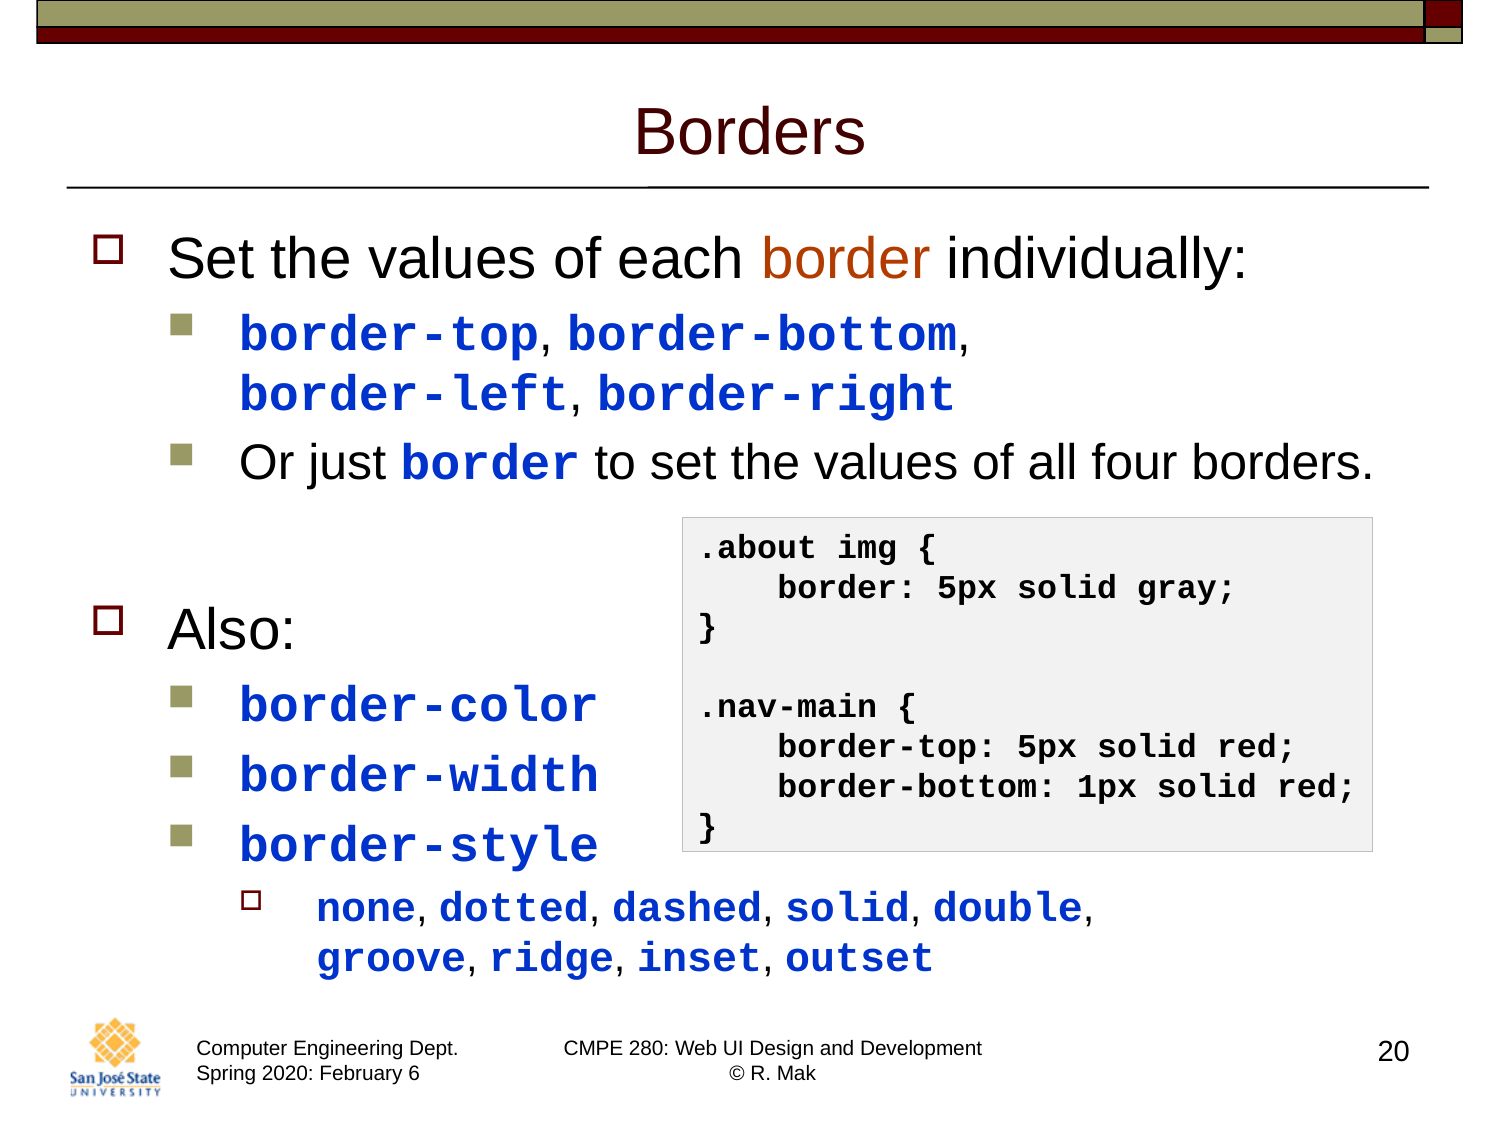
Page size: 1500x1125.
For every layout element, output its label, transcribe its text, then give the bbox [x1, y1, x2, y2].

text_box .about img { border: 5px solid gray; } .nav-main { border-top: 5px solid red; border-bottom: 1px solid red; } [682, 517, 1373, 852]
list Set the values of each border individually: border-top, border-bottom, border-left, border-right Or just border to set the values of all four borders. Also: border-color border-width border-style none, dotted, dashed, solid, double, groove, ridge, inset, outset [75, 212, 1425, 1006]
title Borders [75, 67, 1425, 175]
slide_number 20 [1335, 1025, 1425, 1100]
picture [60, 1012, 166, 1112]
